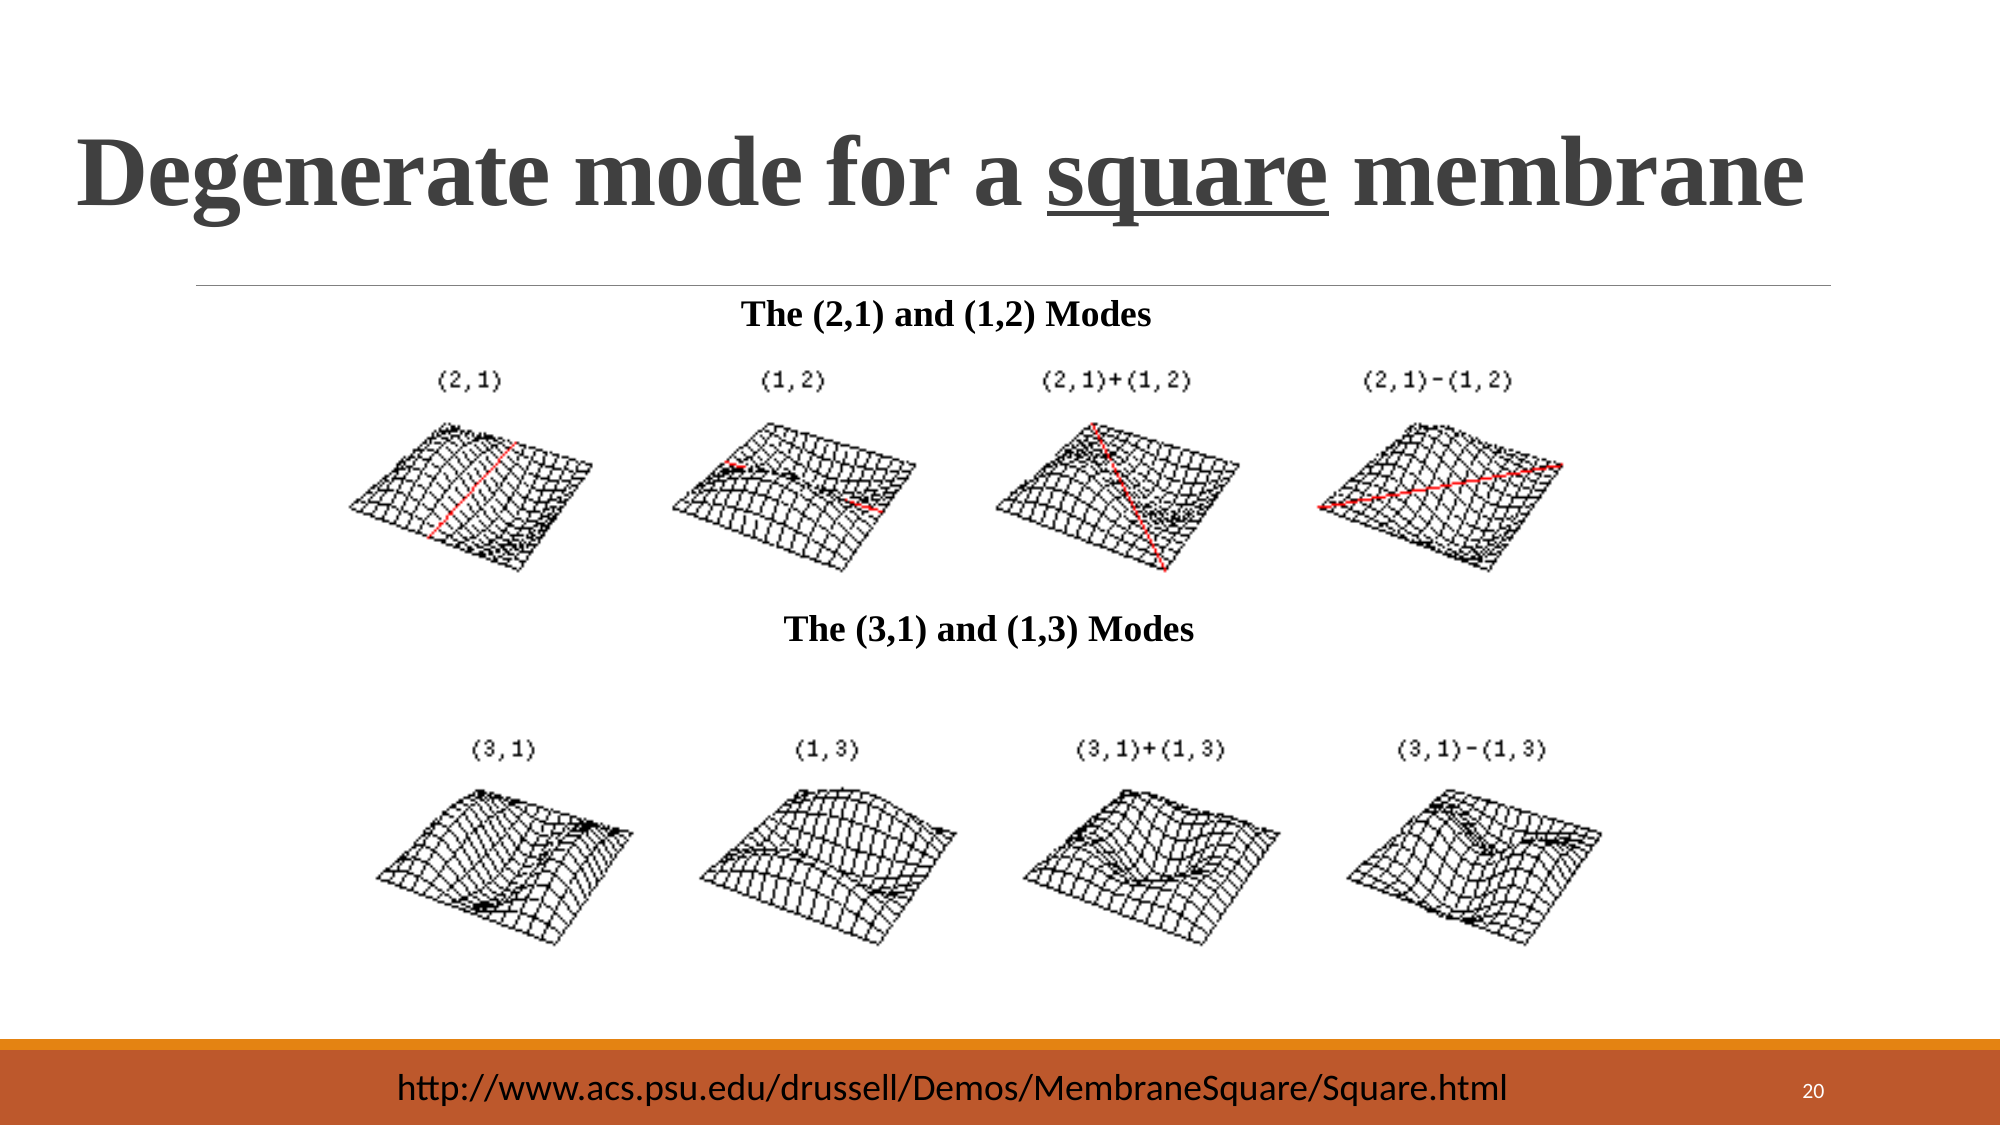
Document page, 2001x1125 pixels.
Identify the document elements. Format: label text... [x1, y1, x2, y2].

picture [319, 730, 1659, 982]
text_box The (3,1) and (1,3) Modes [768, 622, 1210, 657]
title Degenerate mode for a square membrane [61, 0, 1949, 234]
picture [285, 361, 1625, 613]
slide_number 20 [1624, 1059, 1840, 1120]
text_box http://www.acs.psu.edu/drussell/Demos/MembraneSquare/Square.html [382, 1055, 1551, 1116]
text_box The (2,1) and (1,2) Modes [726, 282, 1167, 342]
